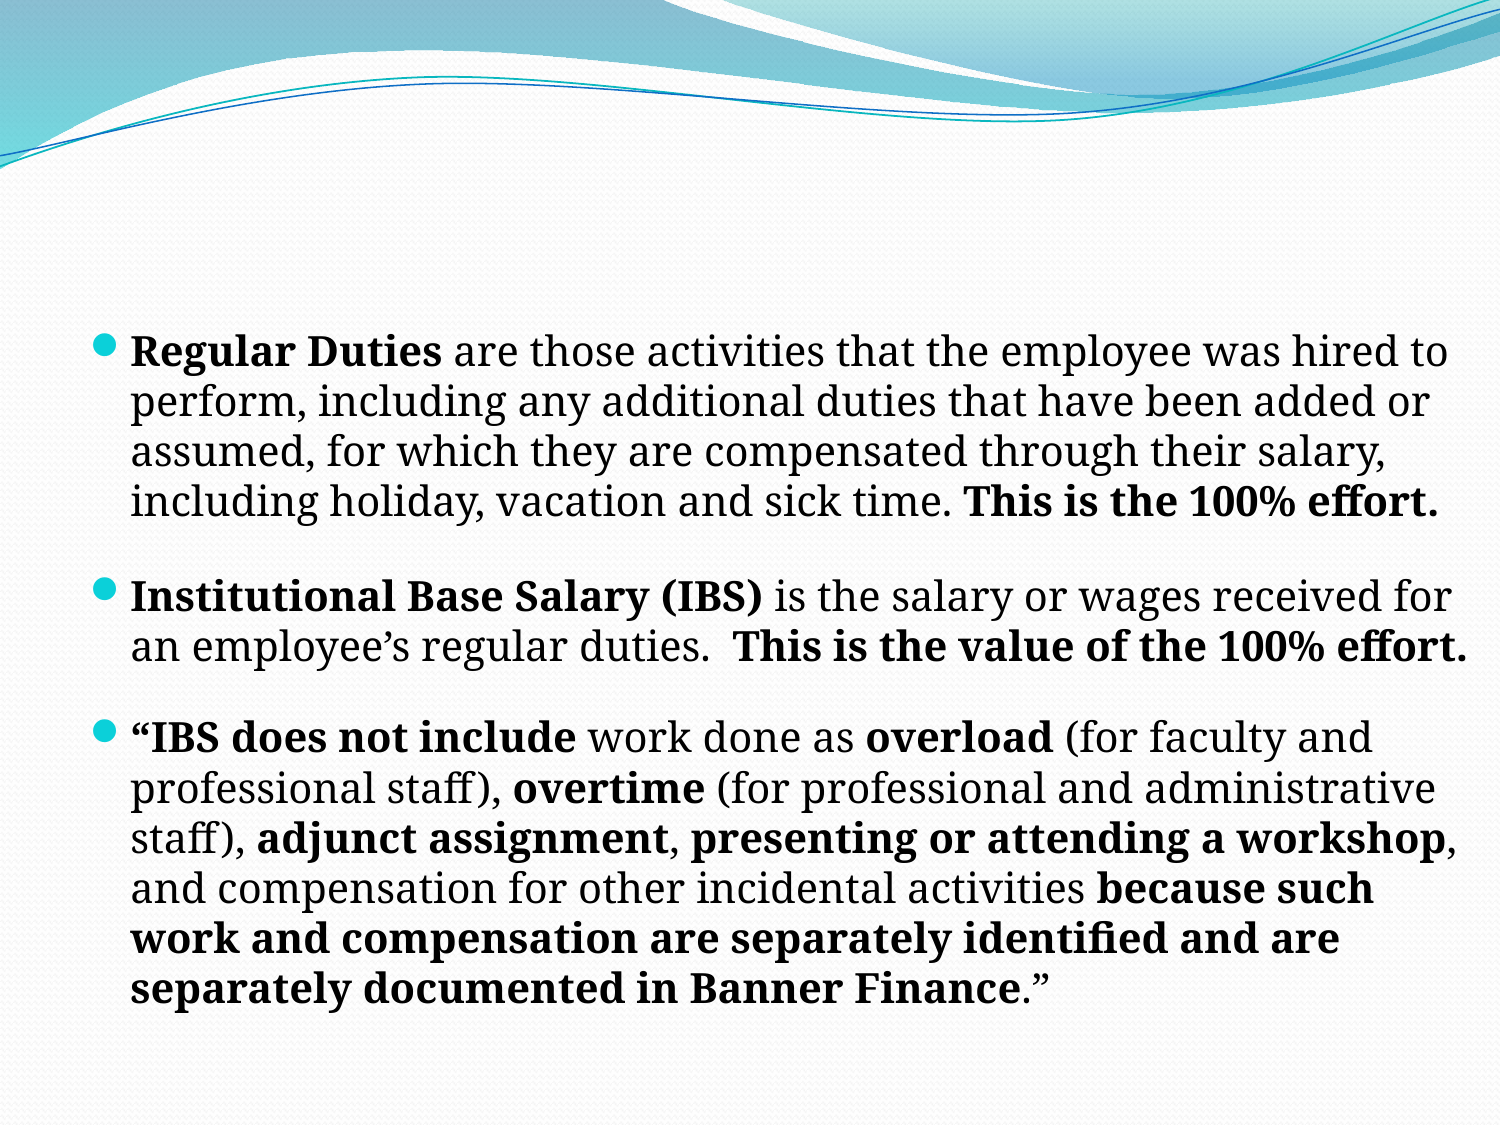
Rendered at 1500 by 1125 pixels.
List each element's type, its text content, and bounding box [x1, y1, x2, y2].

list Regular Duties are those activities that the employee was hired to perform, including any additional duties that have been added or assumed, for which they are compensated through their salary, including holiday, vacation and sick time. This is the 100% effort. Institutional Base Salary (IBS) is the salary or wages received for an employee’s regular duties. This is the value of the 100% effort. “IBS does not include work done as overload (for faculty and professional staff), overtime (for professional and administrative staff), adjunct assignment, presenting or attending a workshop, and compensation for other incidental activities because such work and compensation are separately identified and are separately documented in Banner Finance.” [75, 317, 1488, 1125]
